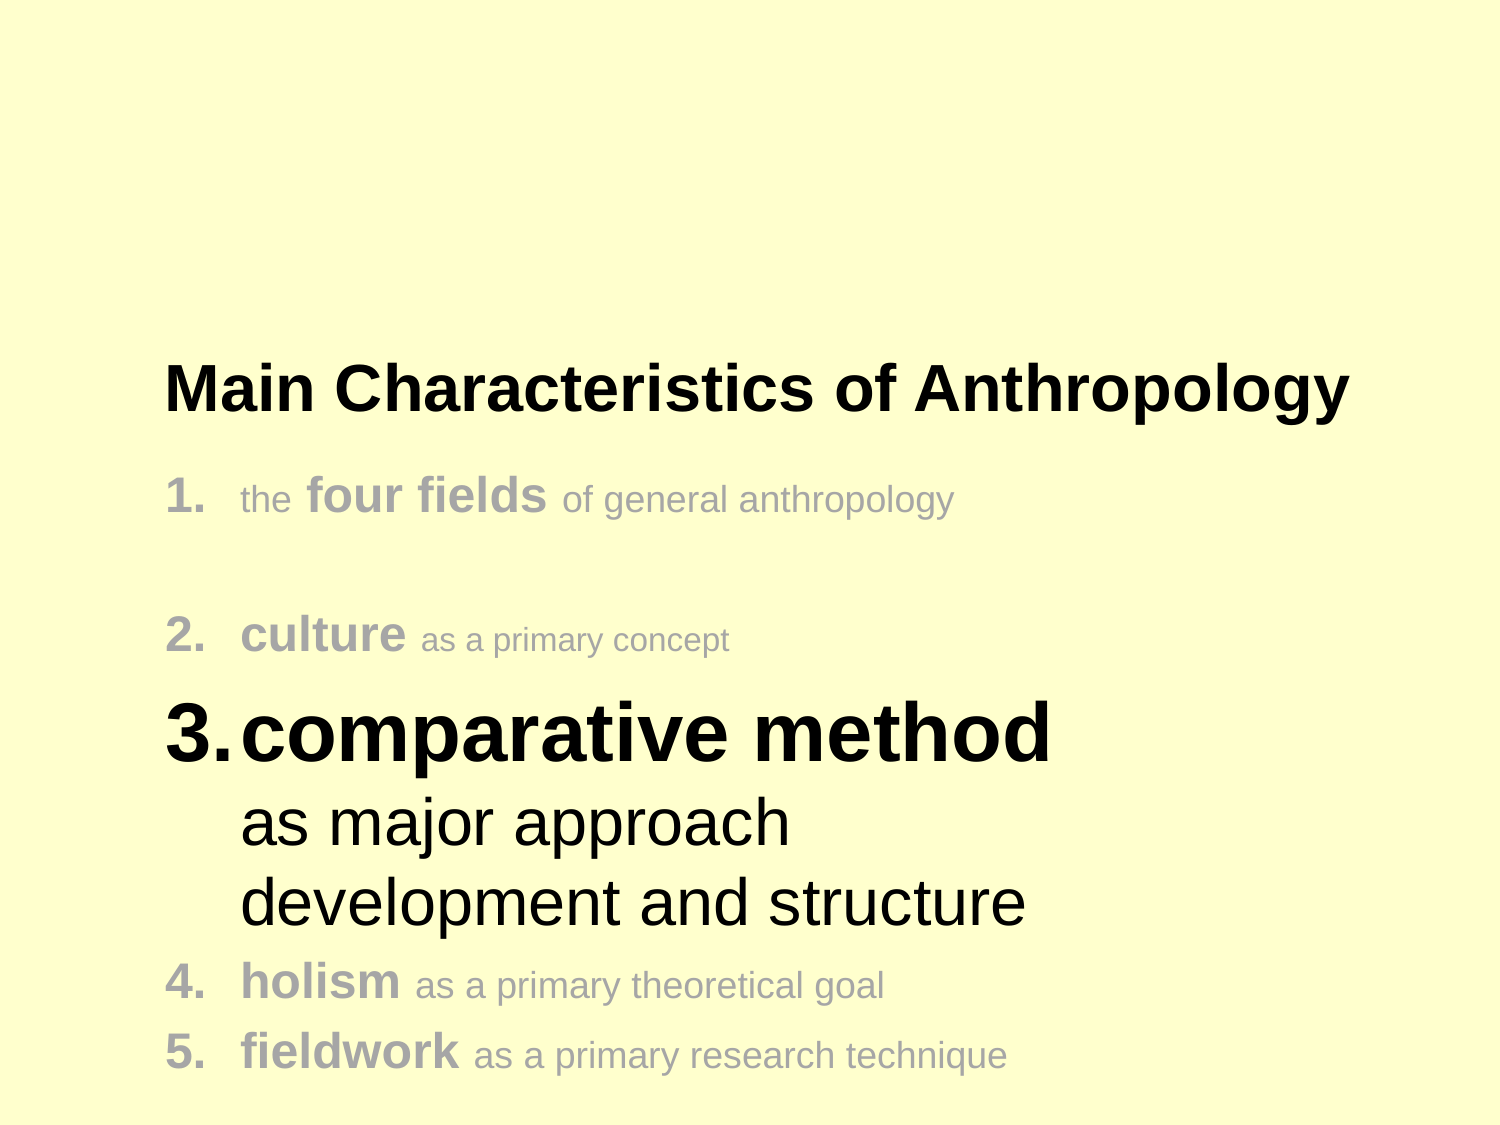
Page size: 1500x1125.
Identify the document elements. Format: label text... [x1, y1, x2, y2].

subtitle 1. the four fields of general anthropology culture as a primary concept comparative method as major approach development and structure holism as a primary theoretical goal fieldwork as a primary research technique [149, 508, 1404, 1123]
text_box Main Characteristics of Anthropology [74, 262, 1425, 508]
